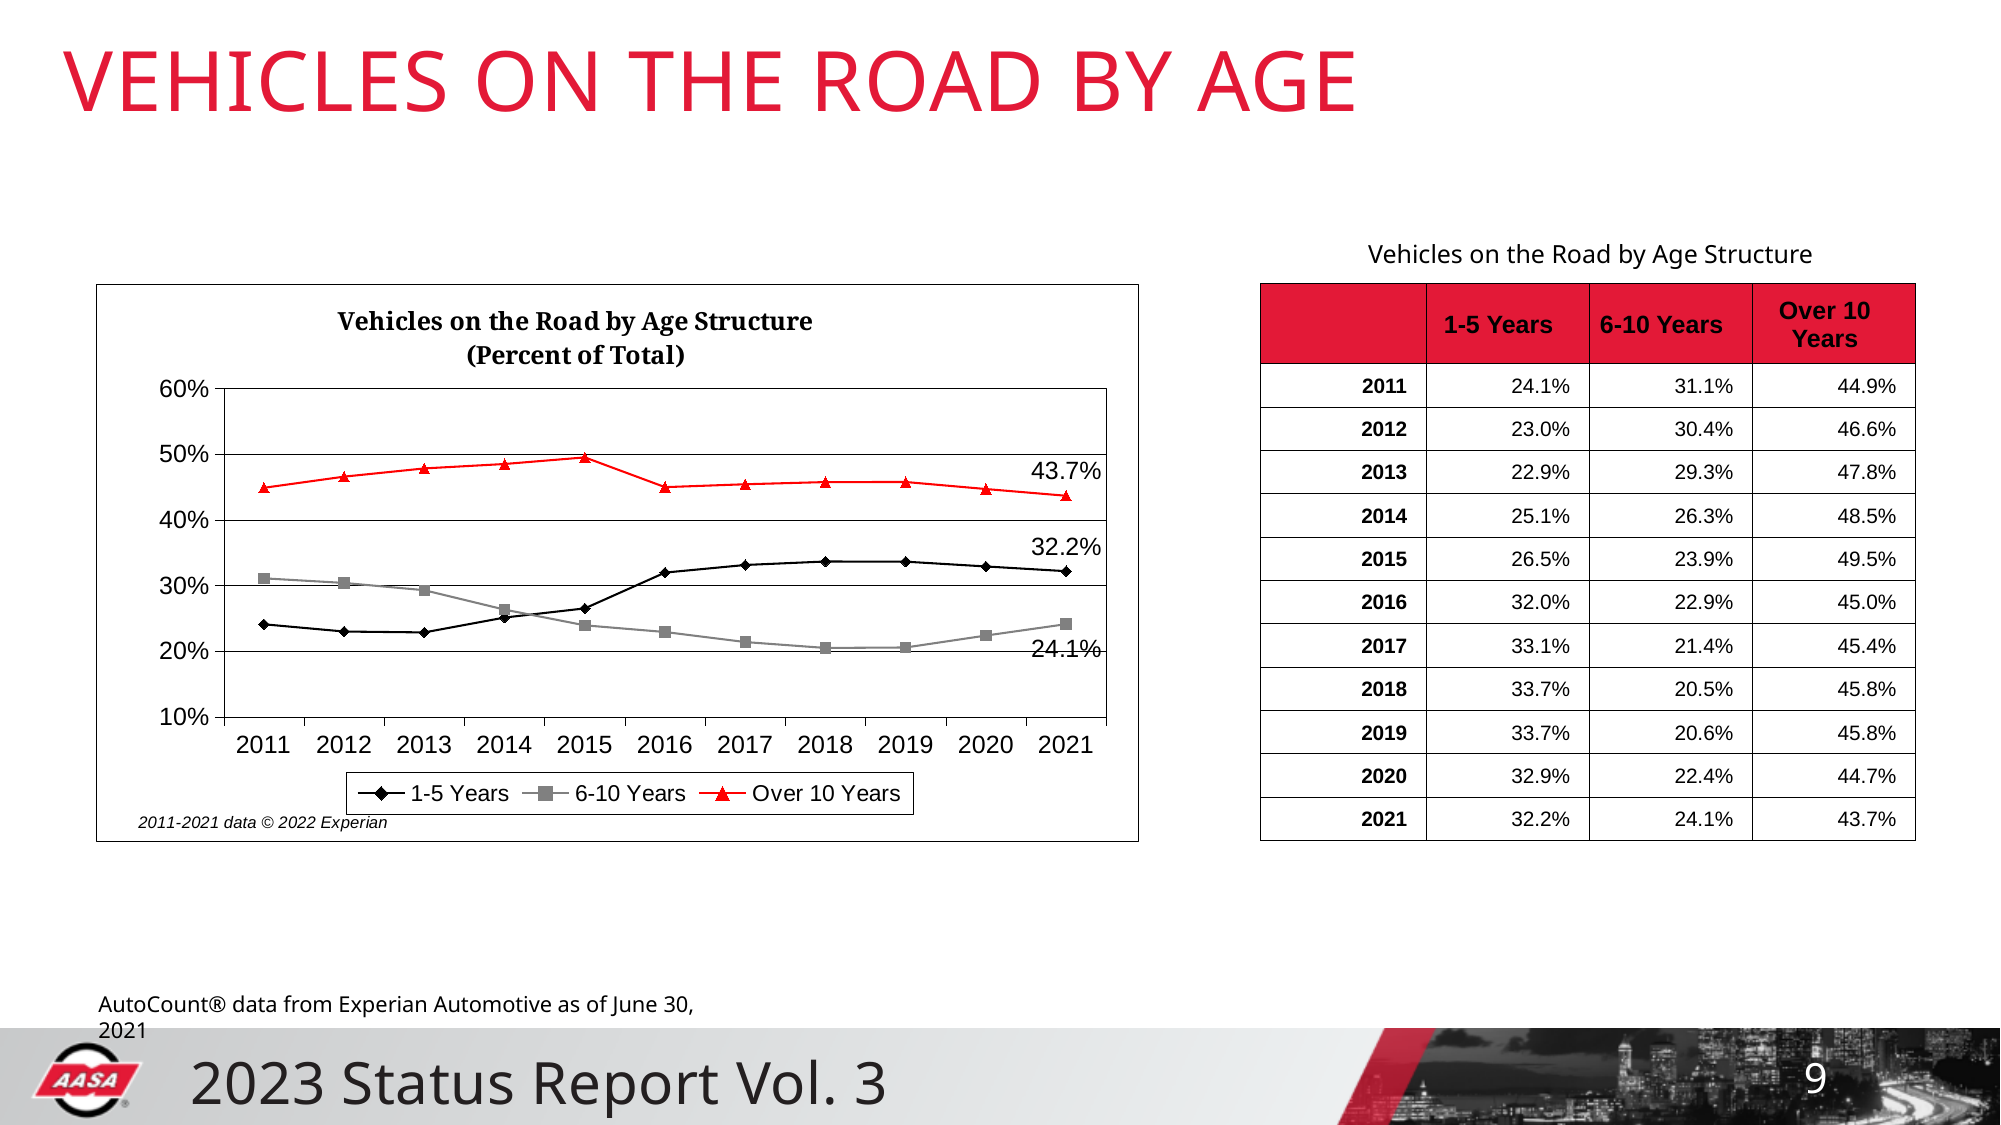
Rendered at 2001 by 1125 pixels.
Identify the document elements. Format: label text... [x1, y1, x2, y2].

table_cell 20.6% [1590, 711, 1752, 753]
table_cell 33.7% [1427, 668, 1589, 710]
table_cell 20.5% [1590, 668, 1752, 710]
table_cell 2018 [1261, 668, 1426, 710]
table_header Over 10 Years [1753, 284, 1915, 363]
table_cell 2013 [1261, 451, 1426, 493]
table_cell 45.8% [1753, 668, 1915, 710]
table_cell 2019 [1261, 711, 1426, 753]
table_header 1-5 Years [1427, 284, 1589, 363]
table_cell 48.5% [1753, 494, 1915, 537]
chart [96, 283, 1139, 842]
table_cell 33.7% [1427, 711, 1589, 753]
table_cell 26.3% [1590, 494, 1752, 537]
text_box Vehicles on the Road by Age Structure [1253, 231, 1929, 276]
table_cell 2021 [1261, 798, 1426, 840]
table_cell 22.4% [1590, 754, 1752, 797]
table_cell 47.8% [1753, 451, 1915, 493]
table_cell 2015 [1261, 538, 1426, 580]
table_header 6-10 Years [1590, 284, 1752, 363]
table_cell 23.0% [1427, 408, 1589, 450]
table_cell 30.4% [1590, 408, 1752, 450]
table_cell 2014 [1261, 494, 1426, 537]
table_cell 45.4% [1753, 624, 1915, 667]
table_cell 45.8% [1753, 711, 1915, 753]
table_cell 2012 [1261, 408, 1426, 450]
table_cell 32.2% [1427, 798, 1589, 840]
table_cell 49.5% [1753, 538, 1915, 580]
table_cell 46.6% [1753, 408, 1915, 450]
table_cell 2017 [1261, 624, 1426, 667]
table_cell 24.1% [1590, 798, 1752, 840]
table_header [1261, 284, 1426, 363]
table_cell 43.7% [1753, 798, 1915, 840]
table_cell 26.5% [1427, 538, 1589, 580]
table_cell 2020 [1261, 754, 1426, 797]
table_cell 25.1% [1427, 494, 1589, 537]
table_cell 24.1% [1427, 364, 1589, 407]
table_cell 22.9% [1427, 451, 1589, 493]
table_cell 44.7% [1753, 754, 1915, 797]
table_cell 21.4% [1590, 624, 1752, 667]
table_cell 22.9% [1590, 581, 1752, 623]
table_cell 32.9% [1427, 754, 1589, 797]
slide_number 9 [1590, 1050, 2000, 1111]
table_cell 29.3% [1590, 451, 1752, 493]
picture [0, 1028, 2000, 1125]
table_cell 45.0% [1753, 581, 1915, 623]
title VEHICLES ON THE ROAD BY AGE [48, 32, 1951, 139]
table_cell 32.0% [1427, 581, 1589, 623]
table_cell 31.1% [1590, 364, 1752, 407]
text_box AutoCount® data from Experian Automotive as of June 30, 2021 [83, 983, 748, 1051]
table_cell 23.9% [1590, 538, 1752, 580]
table_cell 44.9% [1753, 364, 1915, 407]
table_cell 2016 [1261, 581, 1426, 623]
table_cell 2011 [1261, 364, 1426, 407]
table_cell 33.1% [1427, 624, 1589, 667]
